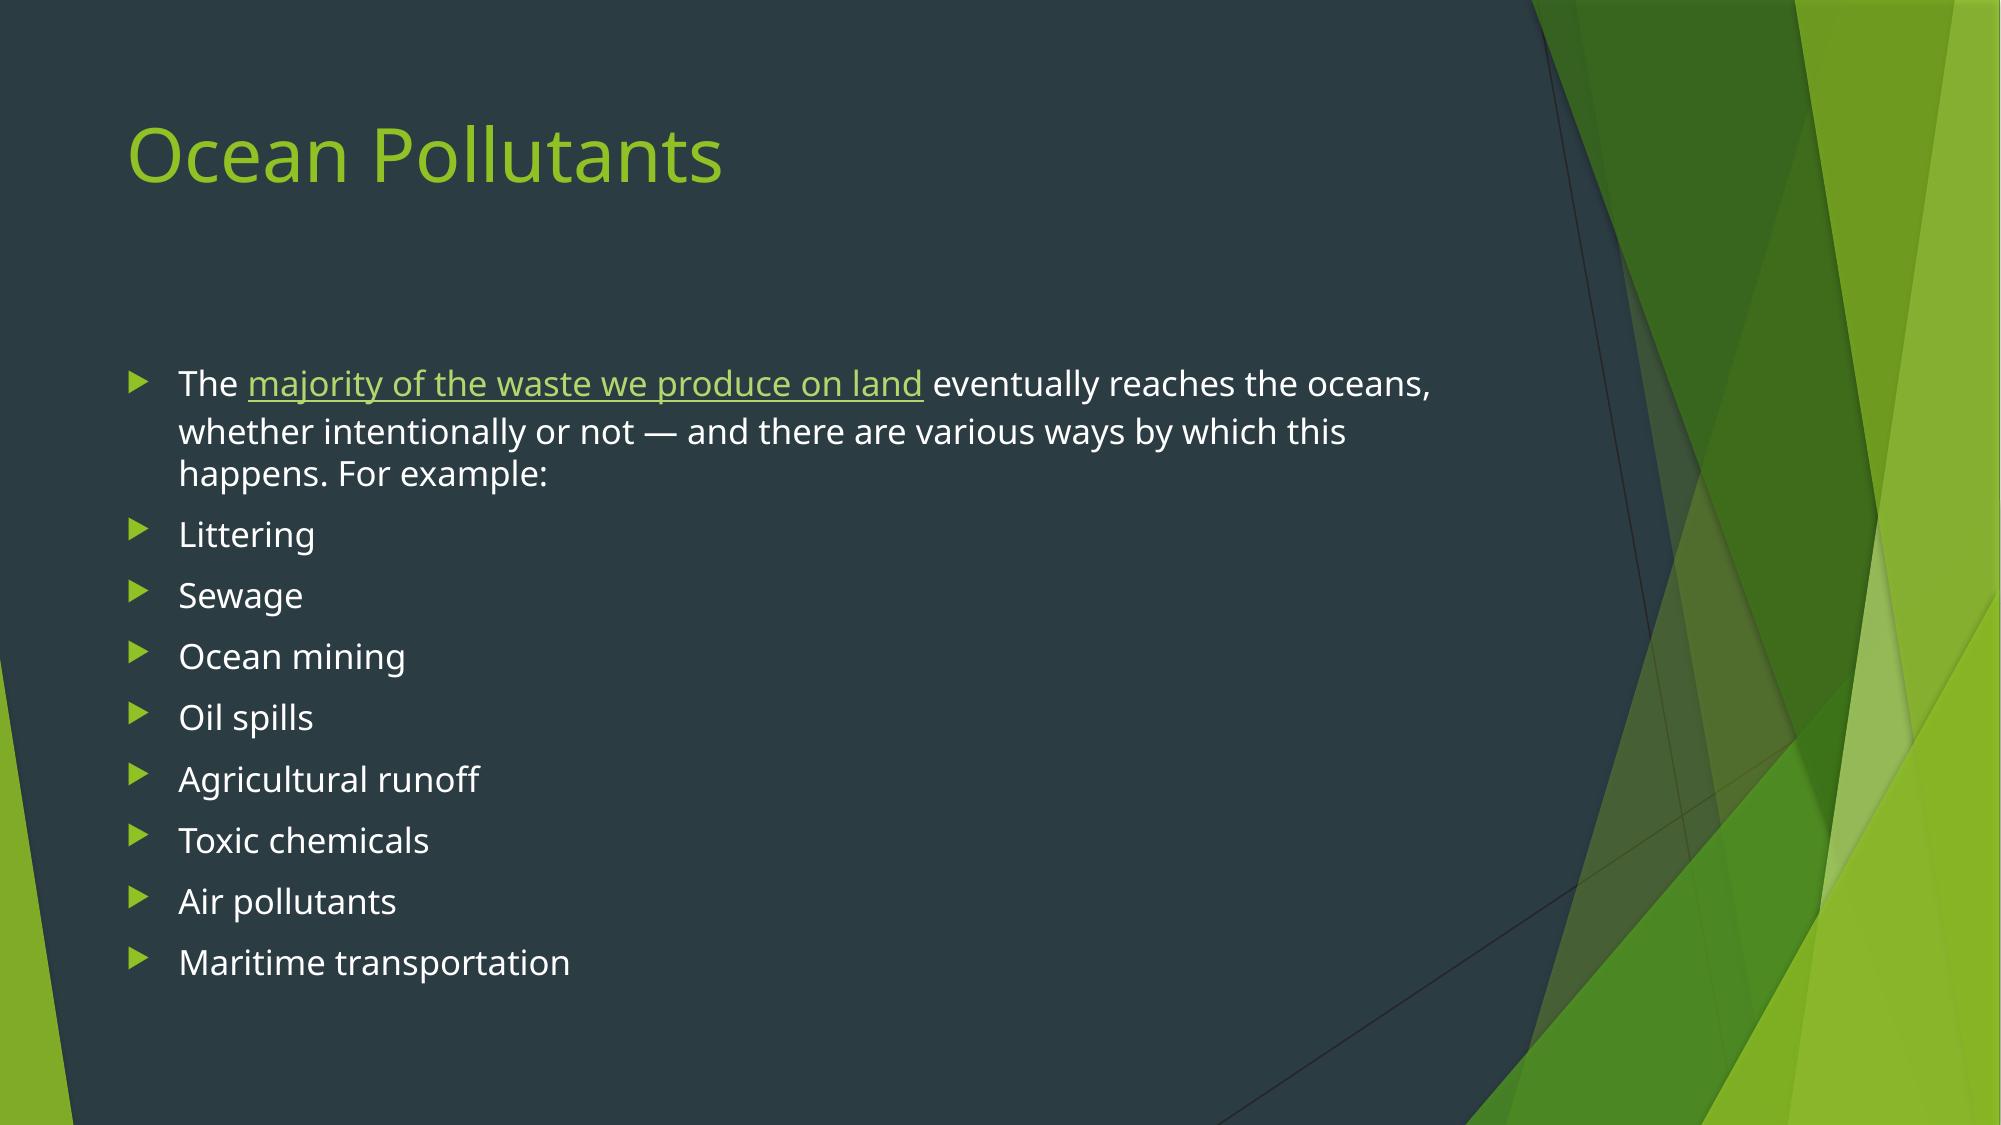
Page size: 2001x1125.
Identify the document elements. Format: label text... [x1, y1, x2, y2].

list The majority of the waste we produce on land eventually reaches the oceans, whether intentionally or not — and there are various ways by which this happens. For example: Littering Sewage Ocean mining Oil spills Agricultural runoff Toxic chemicals Air pollutants Maritime transportation [111, 354, 1522, 992]
title Ocean Pollutants [111, 99, 1522, 317]
